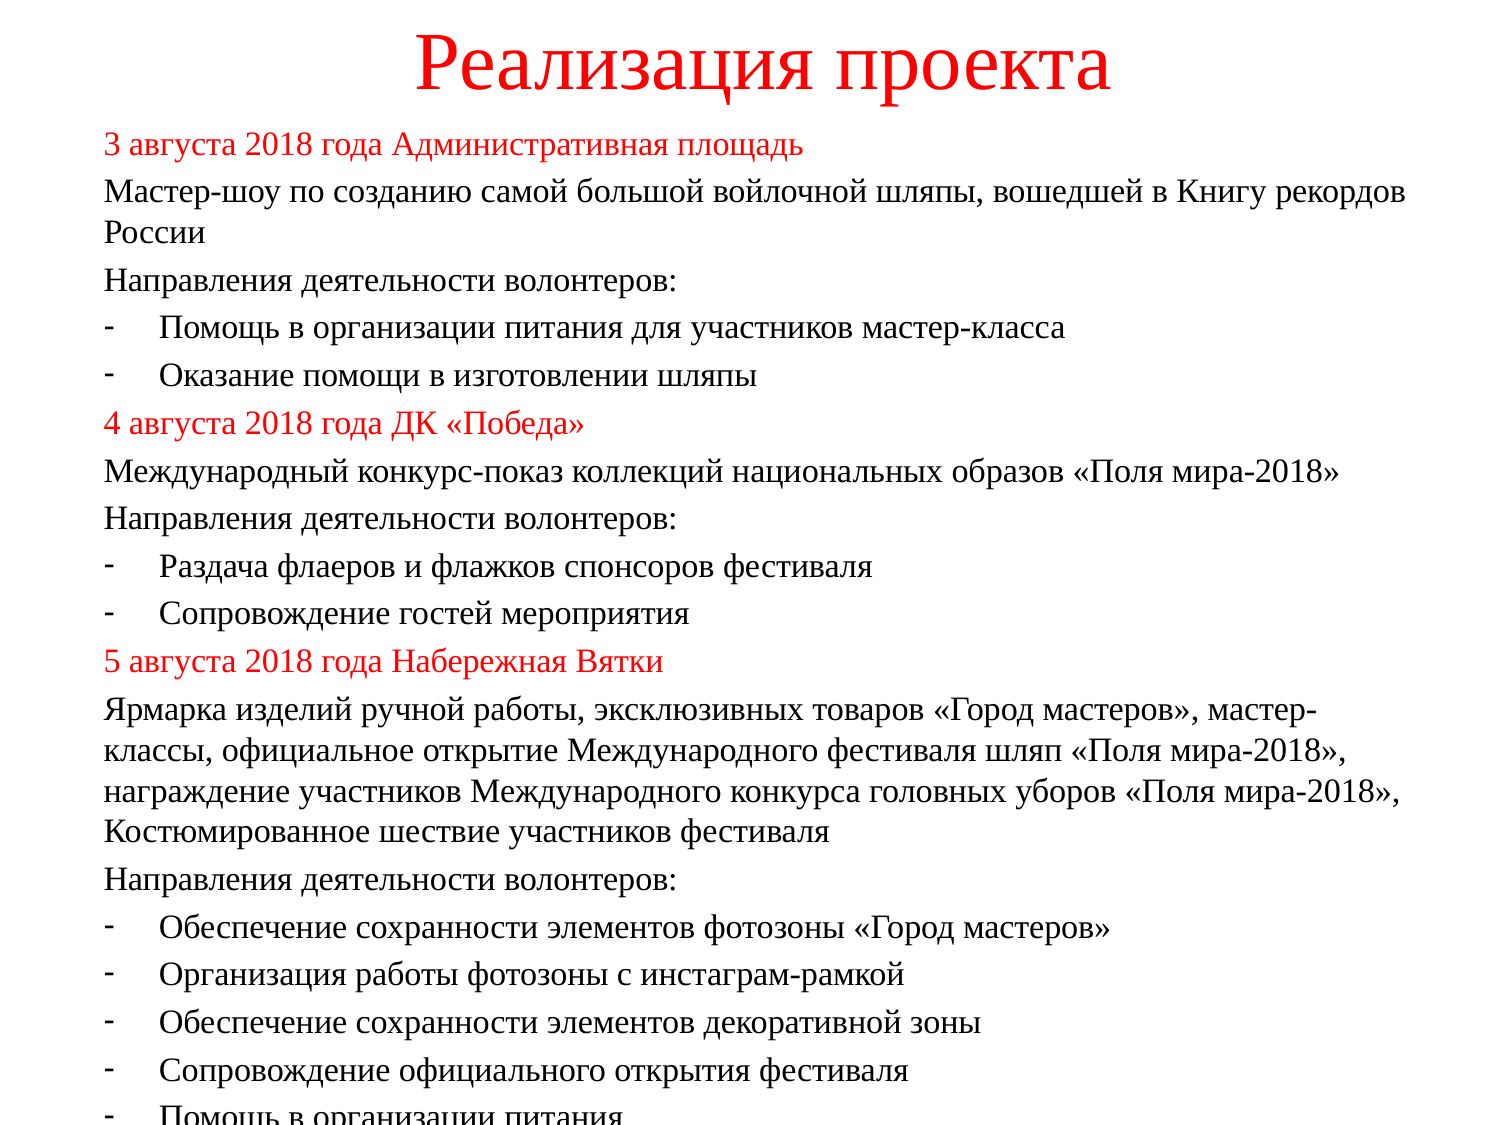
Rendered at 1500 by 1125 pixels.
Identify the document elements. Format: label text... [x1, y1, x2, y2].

list 3 августа 2018 года Административная площадь Мастер-шоу по созданию самой большой войлочной шляпы, вошедшей в Книгу рекордов России Направления деятельности волонтеров: Помощь в организации питания для участников мастер-класса Оказание помощи в изготовлении шляпы 4 августа 2018 года ДК «Победа» Международный конкурс-показ коллекций национальных образов «Поля мира-2018» Направления деятельности волонтеров: Раздача флаеров и флажков спонсоров фестиваля Сопровождение гостей мероприятия 5 августа 2018 года Набережная Вятки Ярмарка изделий ручной работы, эксклюзивных товаров «Город мастеров», мастер-классы, официальное открытие Международного фестиваля шляп «Поля мира-2018», награждение участников Международного конкурса головных уборов «Поля мира-2018», Костюмированное шествие участников фестиваля Направления деятельности волонтеров: Обеспечение сохранности элементов фотозоны «Город мастеров» Организация работы фотозоны с инстаграм-рамкой Обеспечение сохранности элементов декоративной зоны Сопровождение официального открытия фестиваля Помощь в организации питания [88, 113, 1439, 1125]
title Реализация проекта [88, 0, 1439, 113]
